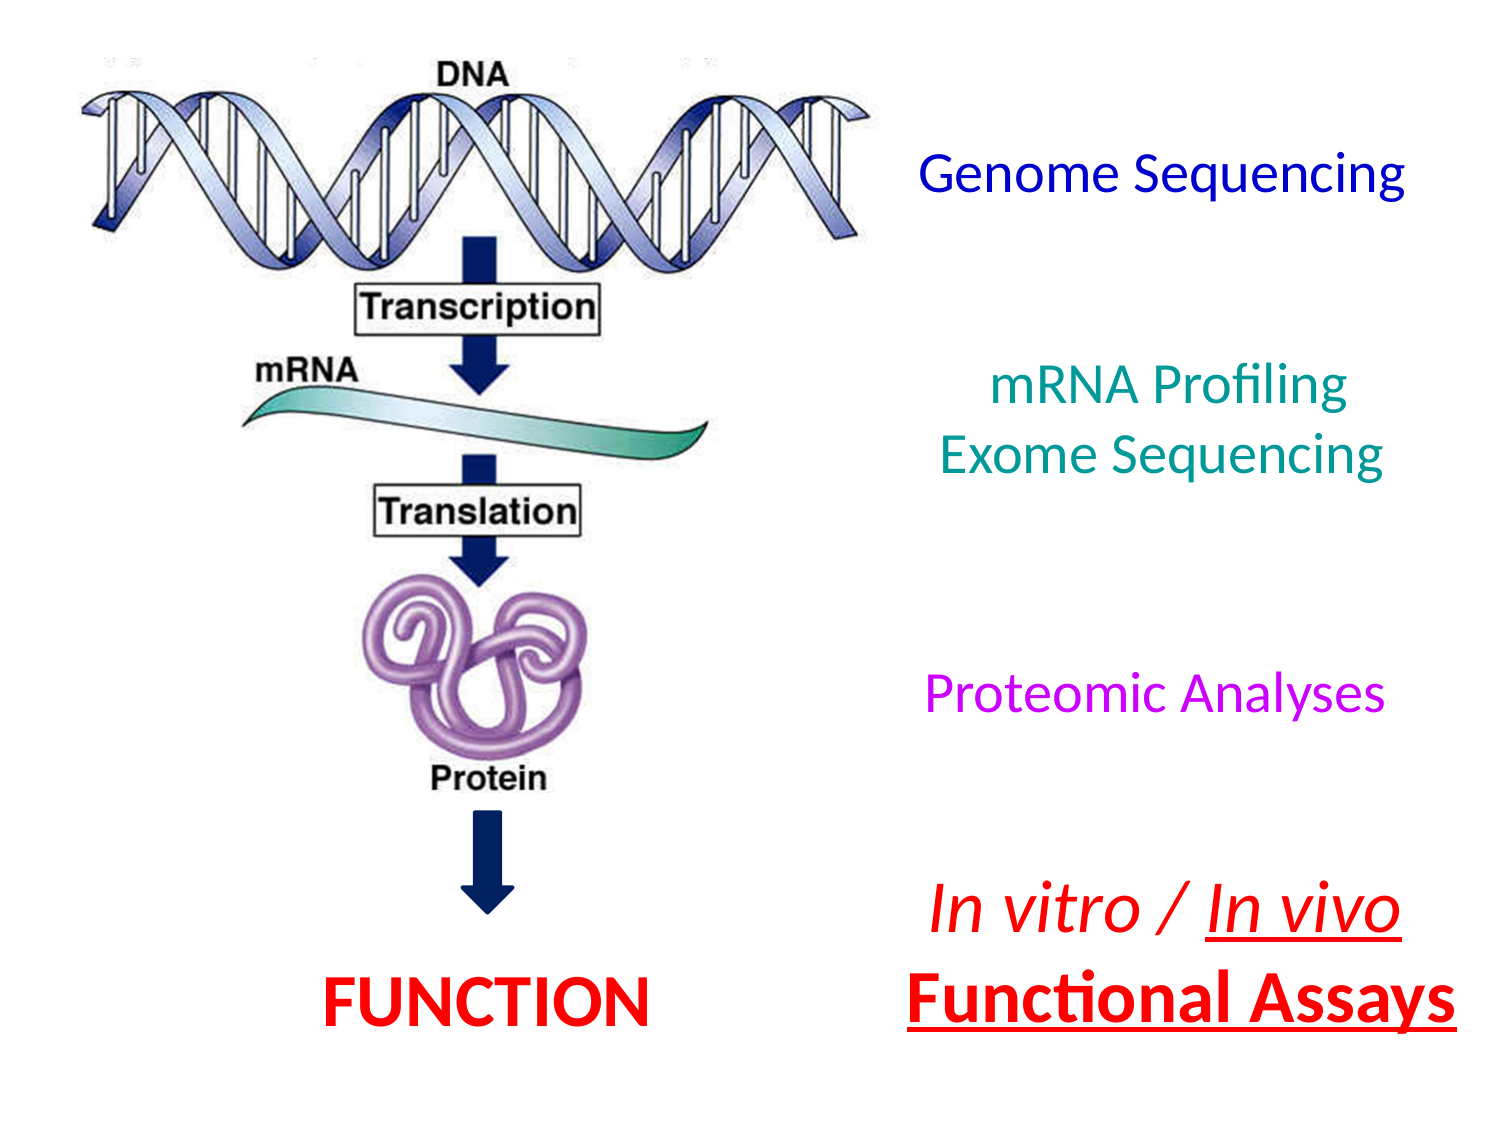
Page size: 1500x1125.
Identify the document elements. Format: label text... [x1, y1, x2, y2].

text_box Proteomic Analyses [896, 646, 1488, 732]
text_box Genome Sequencing [896, 126, 1488, 212]
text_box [74, 58, 892, 1051]
text_box mRNA Profiling Exome Sequencing [896, 337, 1488, 493]
text_box In vitro / In vivo Functional Assays [837, 849, 1475, 1125]
